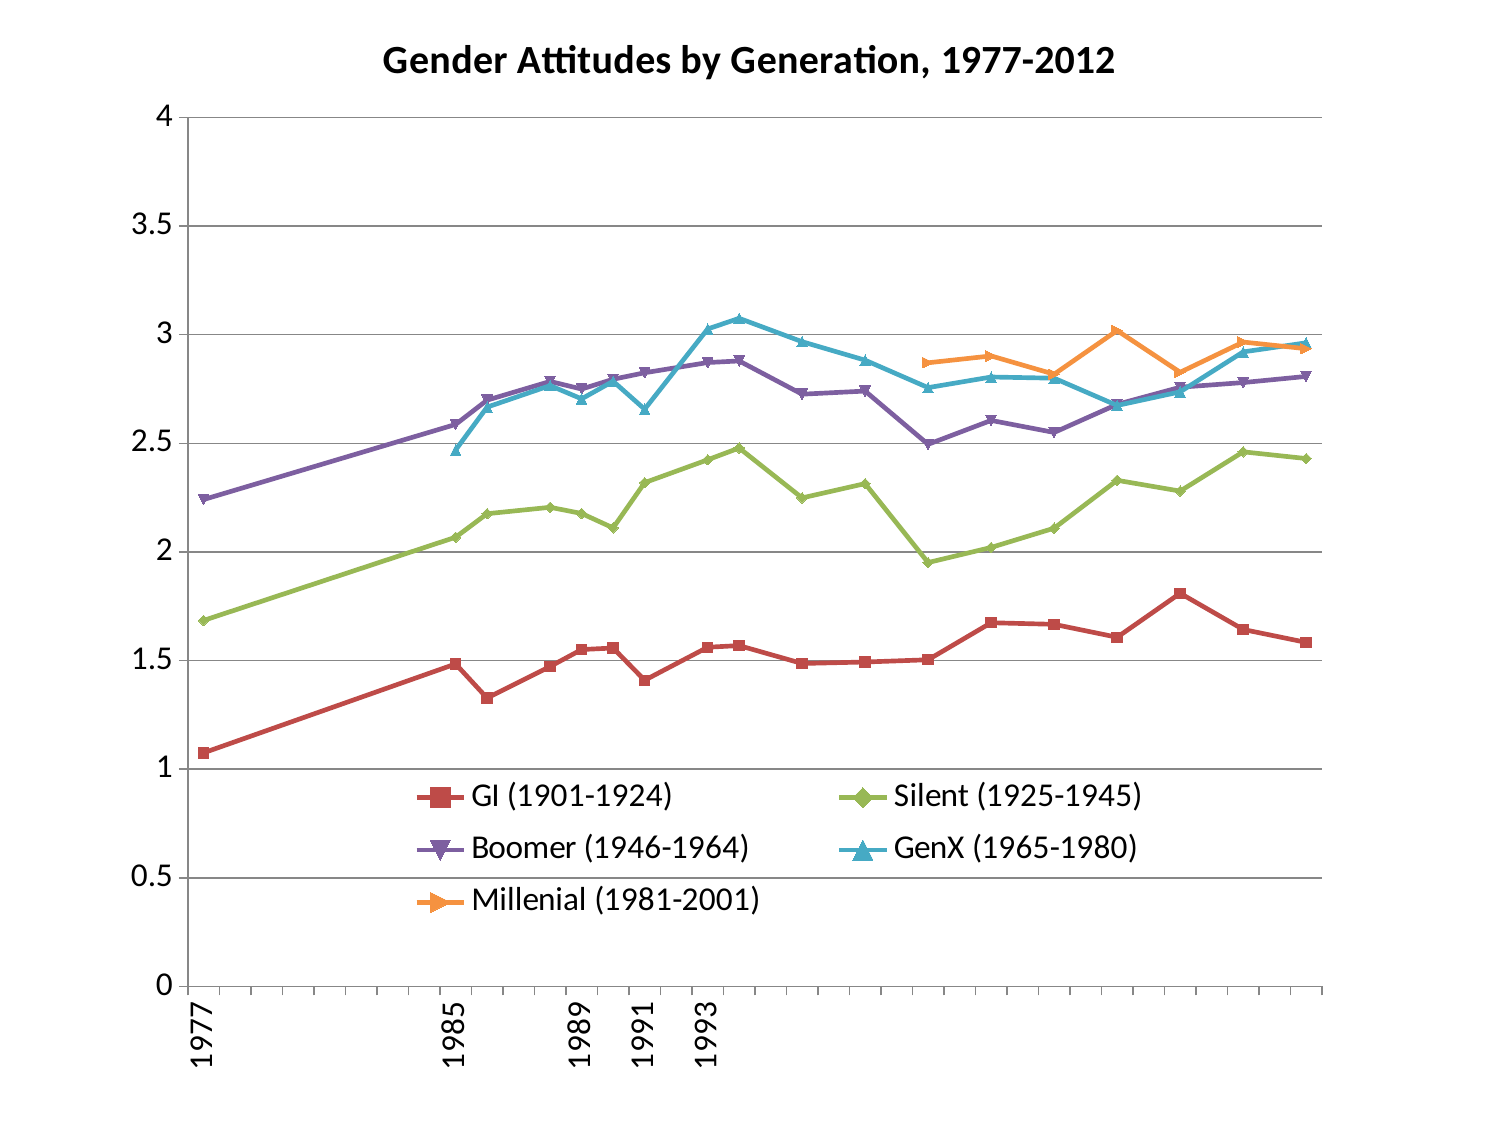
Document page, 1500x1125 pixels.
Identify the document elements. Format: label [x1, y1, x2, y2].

chart [0, 0, 1500, 1125]
